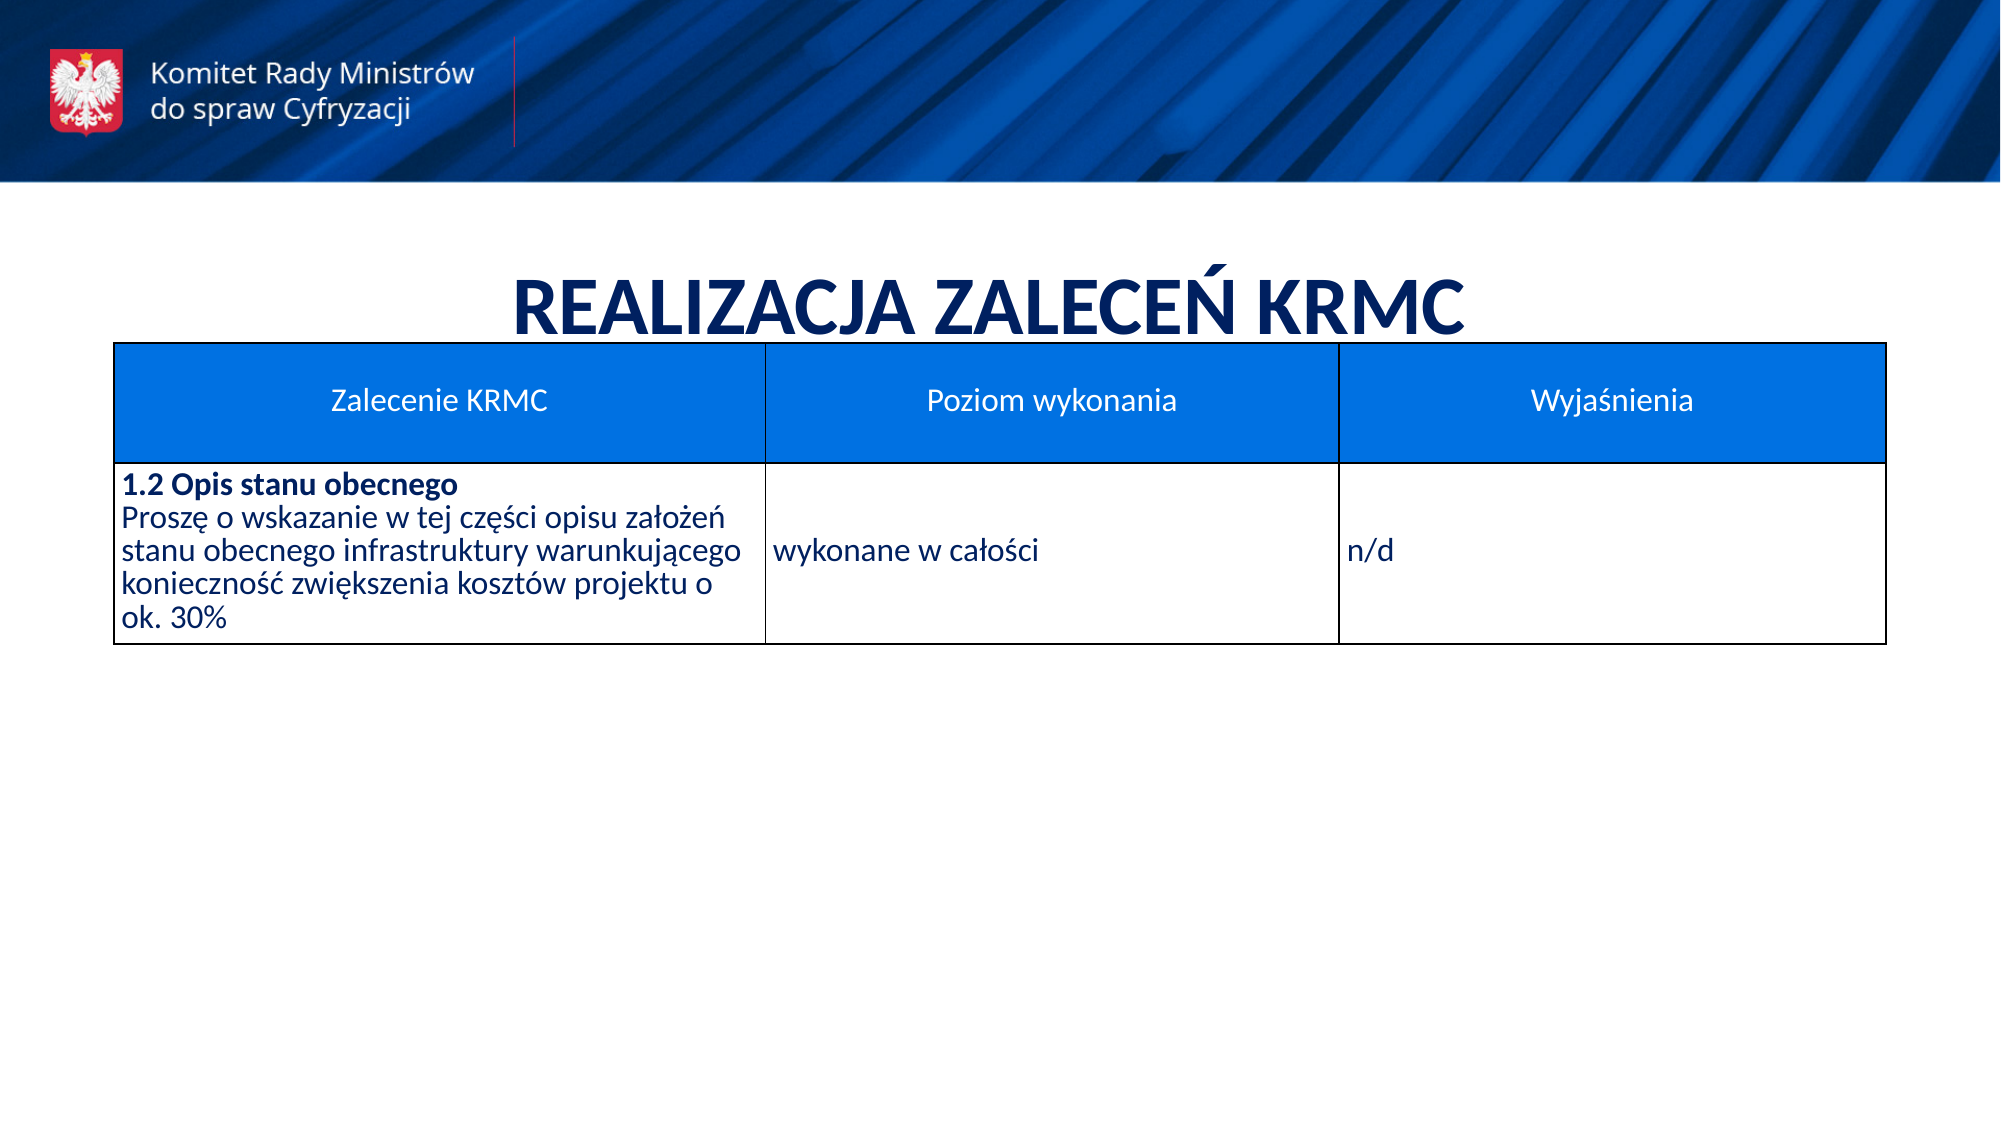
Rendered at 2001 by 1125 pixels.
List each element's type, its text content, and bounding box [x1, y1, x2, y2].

table_header Wyjaśnienia [1340, 344, 1885, 462]
table_header Poziom wykonania [766, 344, 1338, 462]
table_cell n/d [1340, 464, 1885, 643]
picture [0, 0, 2001, 1125]
table_cell 1.2 Opis stanu obecnego Proszę o wskazanie w tej części opisu założeń stanu obecnego infrastruktury warunkującego konieczność zwiększenia kosztów projektu o ok. 30% [115, 464, 765, 643]
table_cell wykonane w całości [766, 464, 1338, 643]
text_box REALIZACJA ZALECEŃ KRMC [291, 243, 1688, 342]
table_header Zalecenie KRMC [115, 344, 765, 462]
